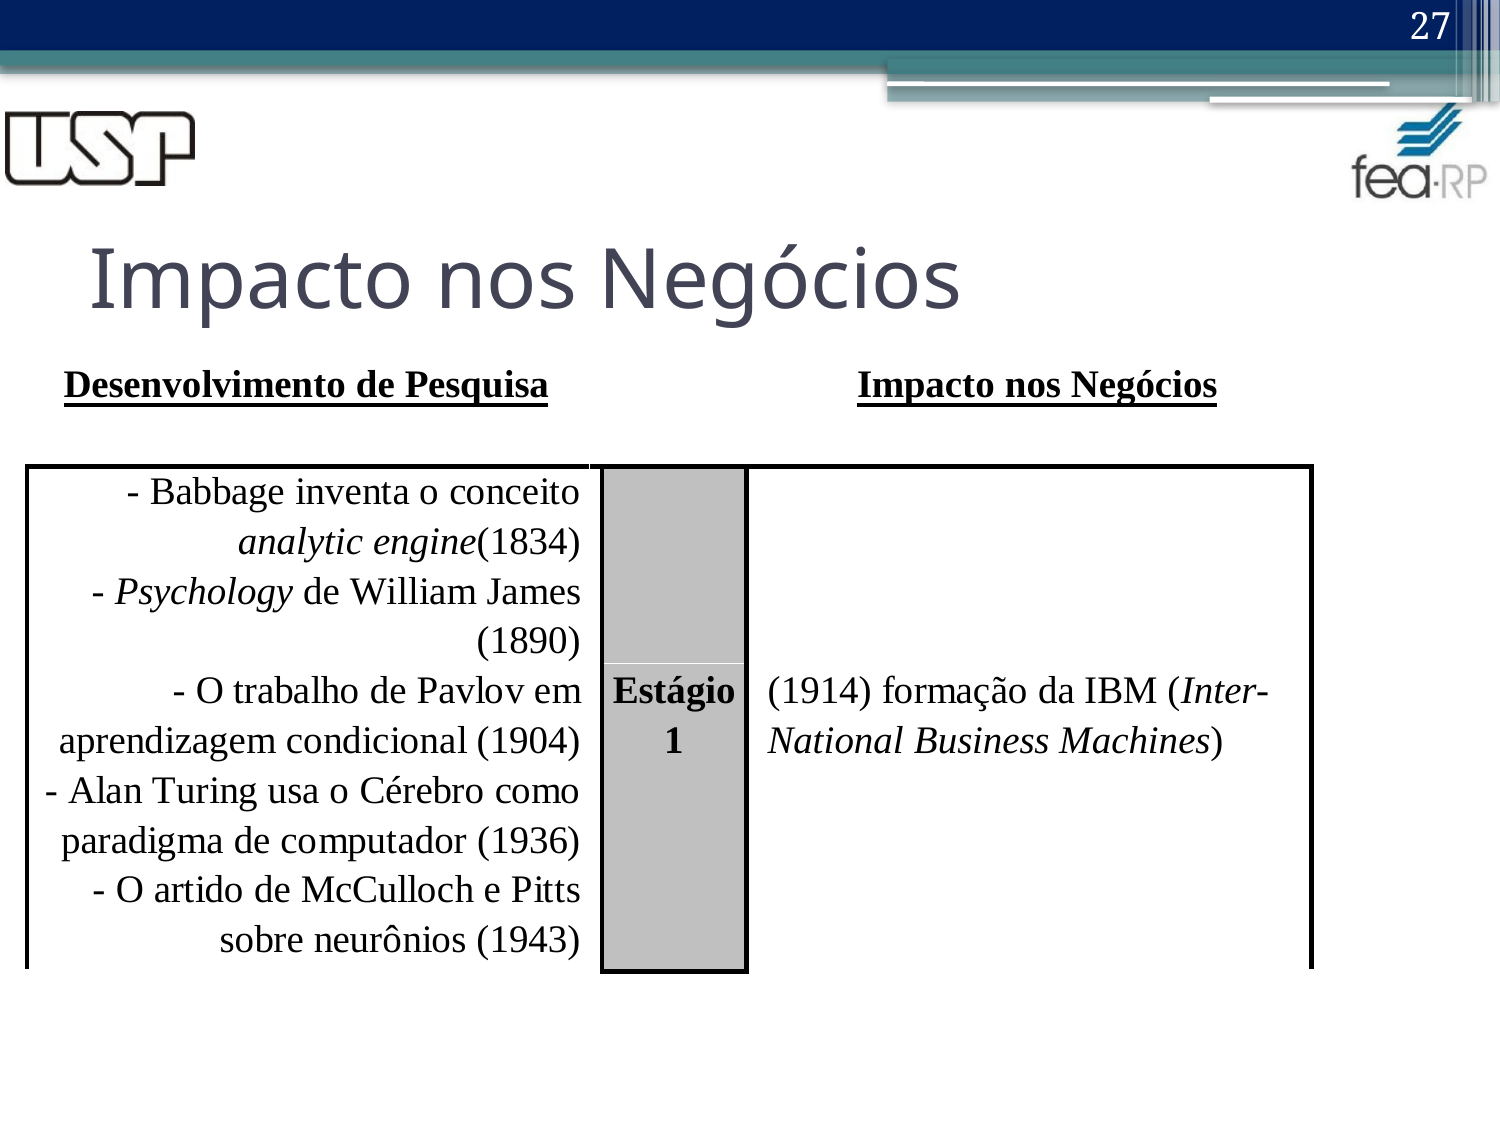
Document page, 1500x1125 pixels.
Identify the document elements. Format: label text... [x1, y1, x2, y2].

slide_number 27 [1341, 0, 1466, 61]
picture [1343, 102, 1500, 227]
picture [5, 111, 195, 186]
title Impacto nos Negócios [75, 187, 1425, 359]
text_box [24, 362, 1472, 1012]
